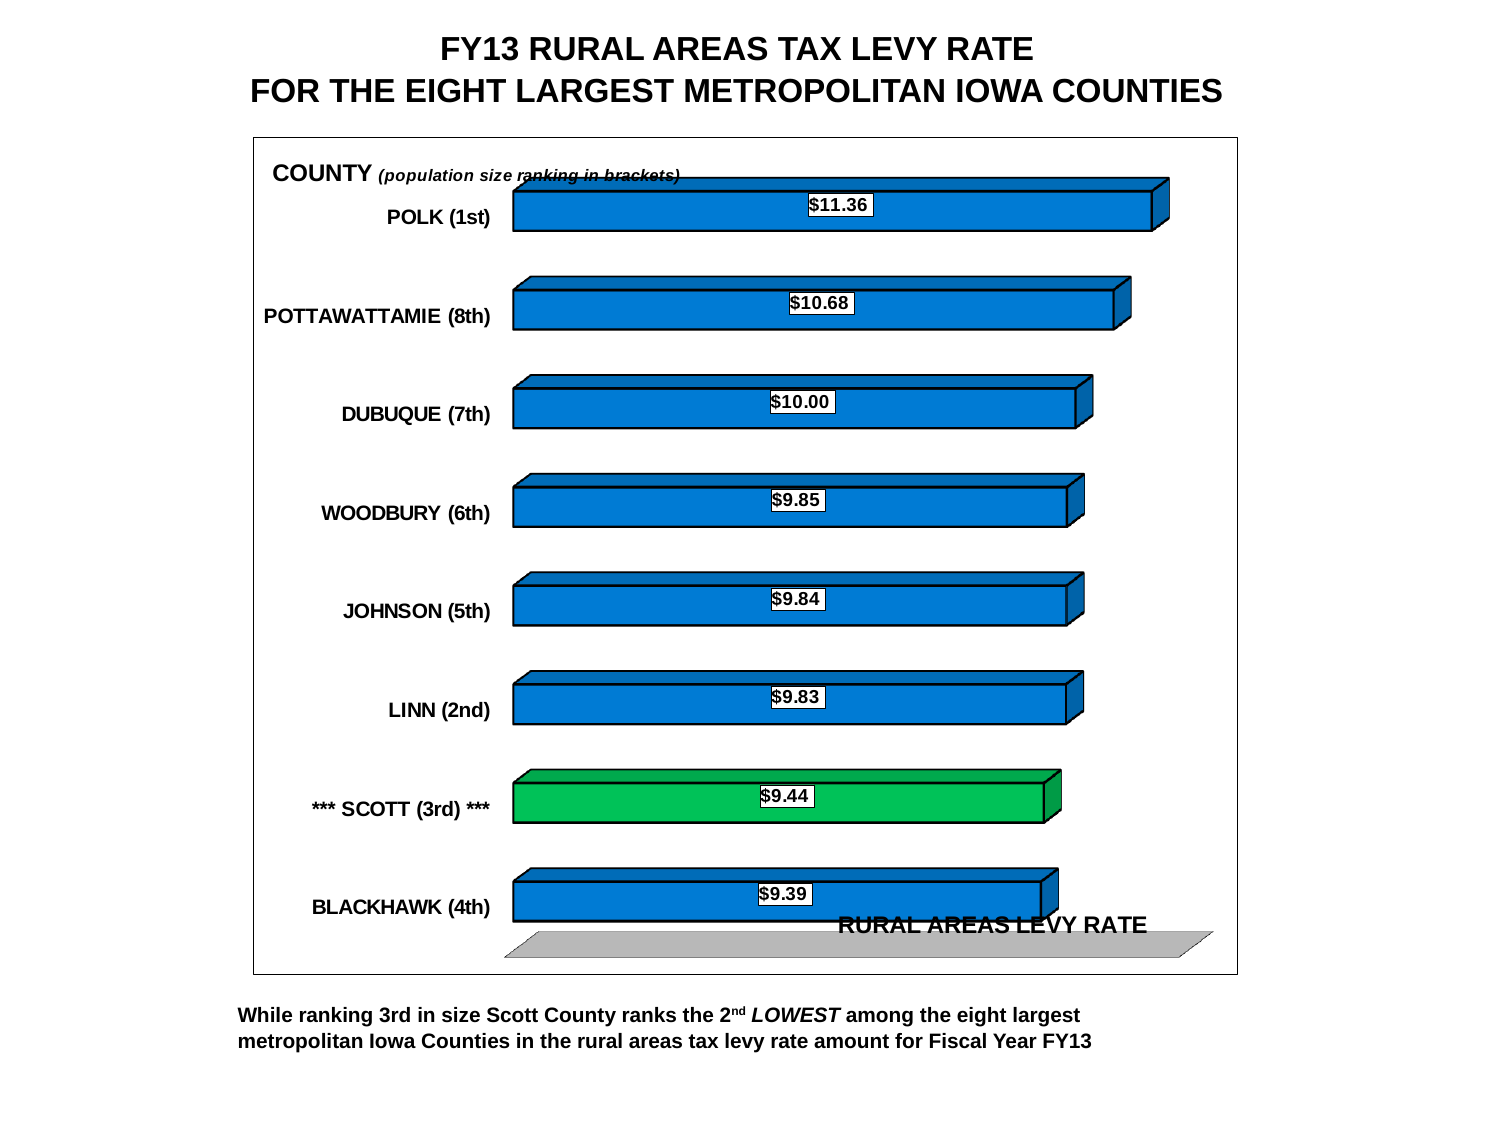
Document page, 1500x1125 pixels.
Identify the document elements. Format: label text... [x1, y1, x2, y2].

table_header While ranking 3rd in size Scott County ranks the 2nd LOWEST among the eight largest [238, 1000, 1138, 1026]
chart [252, 137, 1238, 976]
table_header FY13 RURAL AREAS TAX LEVY RATE [238, 25, 1238, 67]
table_cell FOR THE EIGHT LARGEST METROPOLITAN IOWA COUNTIES [238, 67, 1238, 109]
table_cell metropolitan Iowa Counties in the rural areas tax levy rate amount for Fiscal Year FY13 [238, 1026, 1138, 1053]
